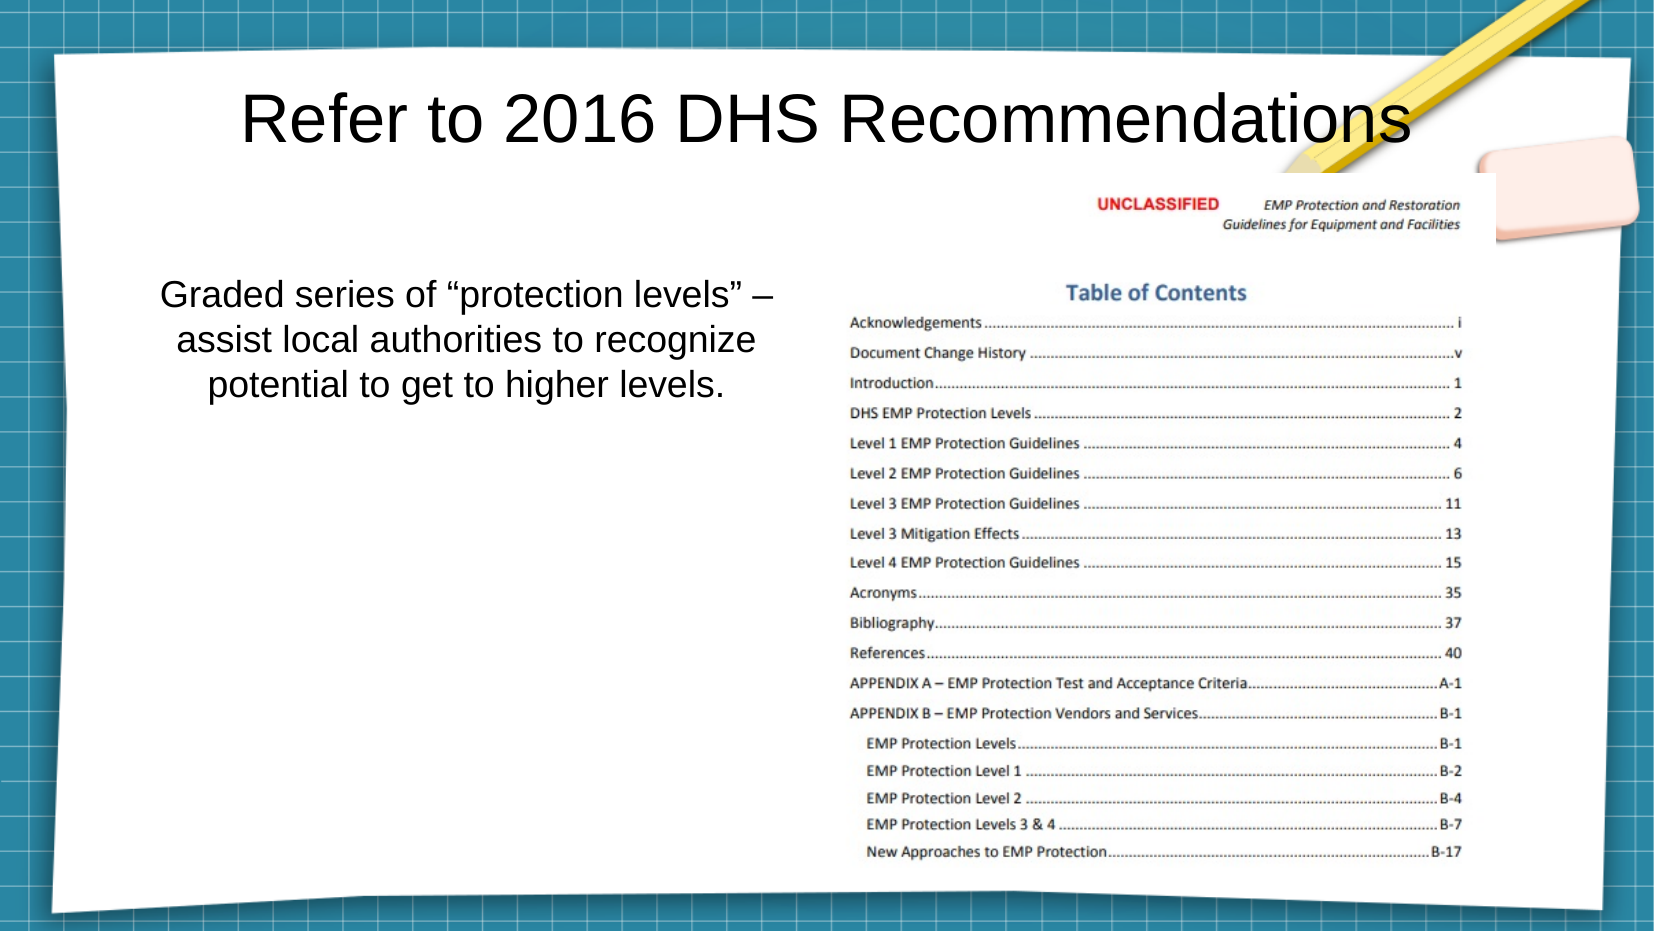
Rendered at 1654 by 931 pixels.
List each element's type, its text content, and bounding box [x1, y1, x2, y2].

text_box Graded series of “protection levels” – assist local authorities to recognize potential to get to higher levels. [108, 262, 819, 563]
title Refer to 2016 DHS Recommendations [82, 37, 1571, 193]
picture [0, 0, 1654, 931]
